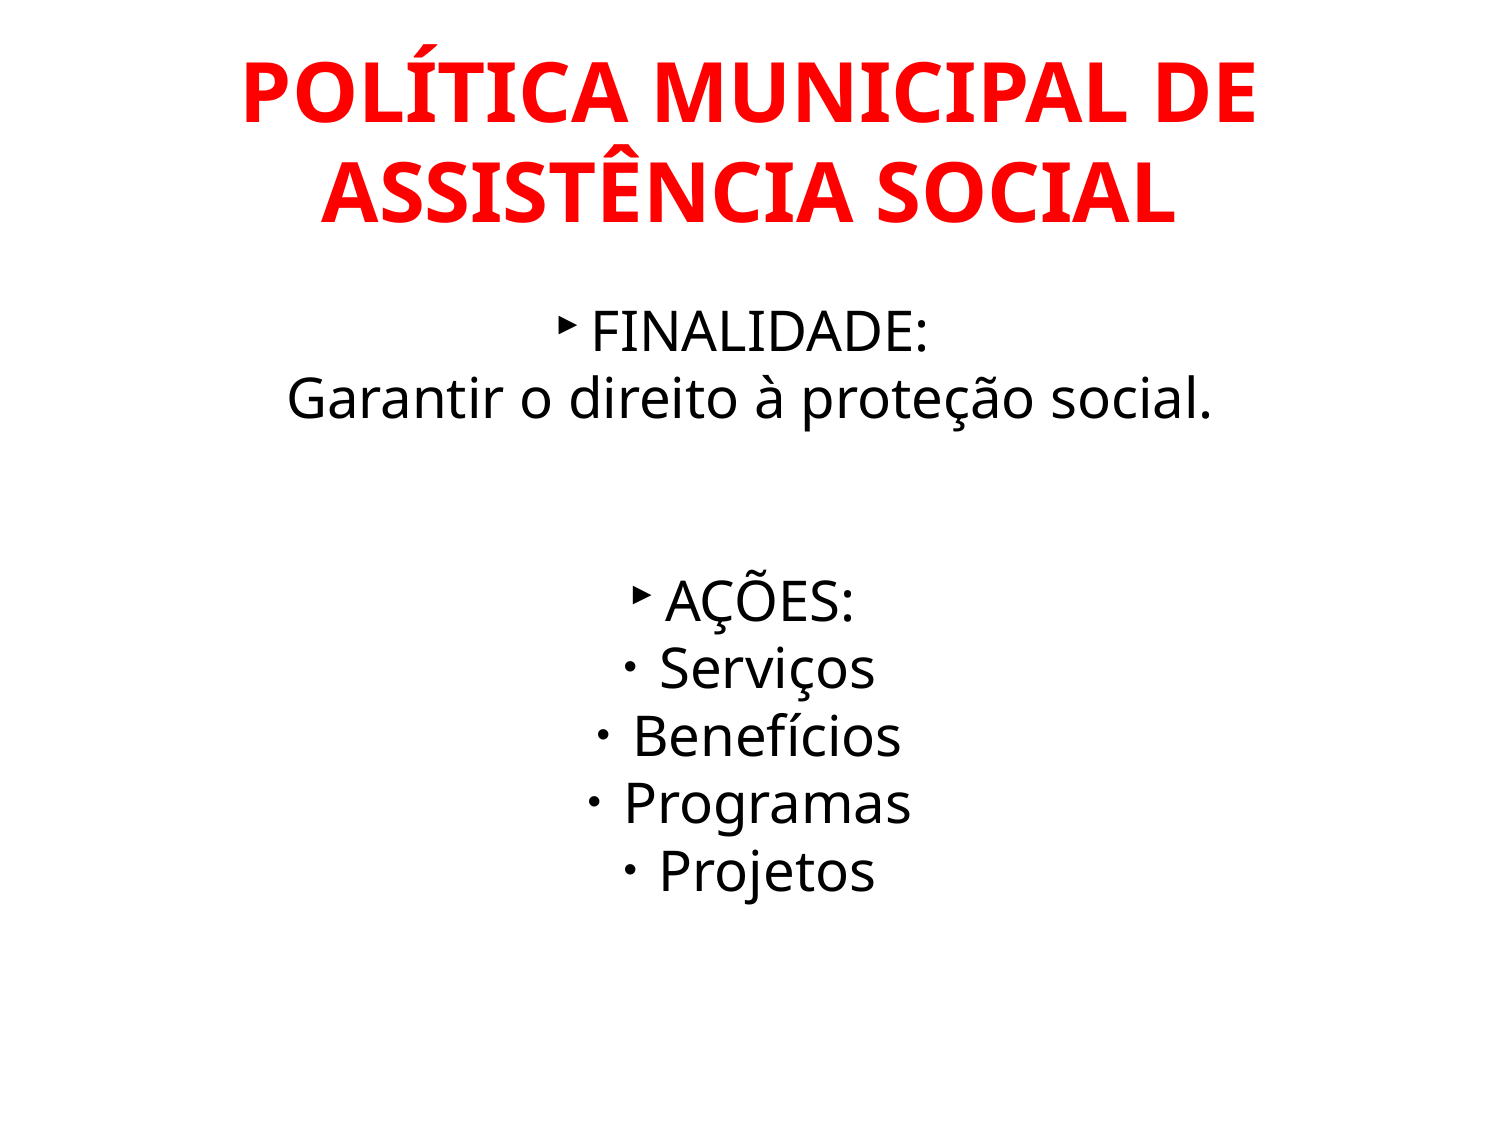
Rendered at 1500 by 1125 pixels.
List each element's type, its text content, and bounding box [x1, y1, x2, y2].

text_box POLÍTICA MUNICIPAL DE ASSISTÊNCIA SOCIAL [74, 45, 1425, 233]
text_box FINALIDADE: Garantir o direito à proteção social. AÇÕES: Serviços Benefícios Programas Projetos [74, 242, 1425, 986]
